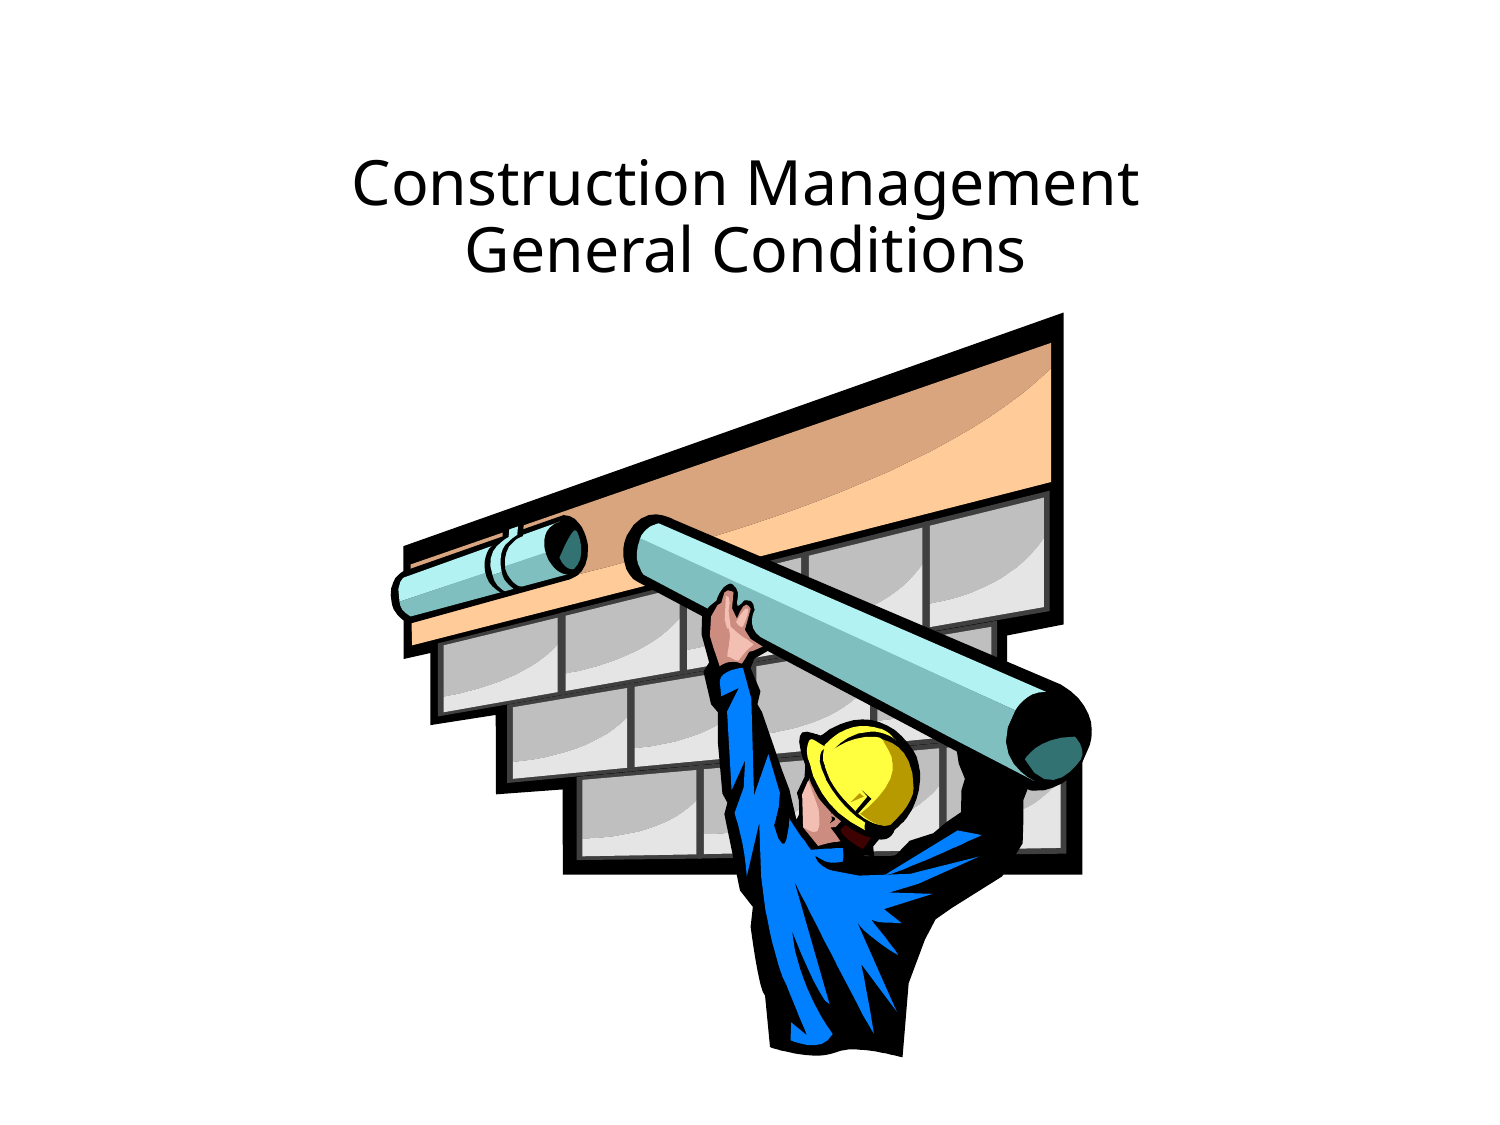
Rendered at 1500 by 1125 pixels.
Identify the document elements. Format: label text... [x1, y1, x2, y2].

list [385, 312, 1096, 1063]
title Construction Management General Conditions [111, 161, 1381, 276]
